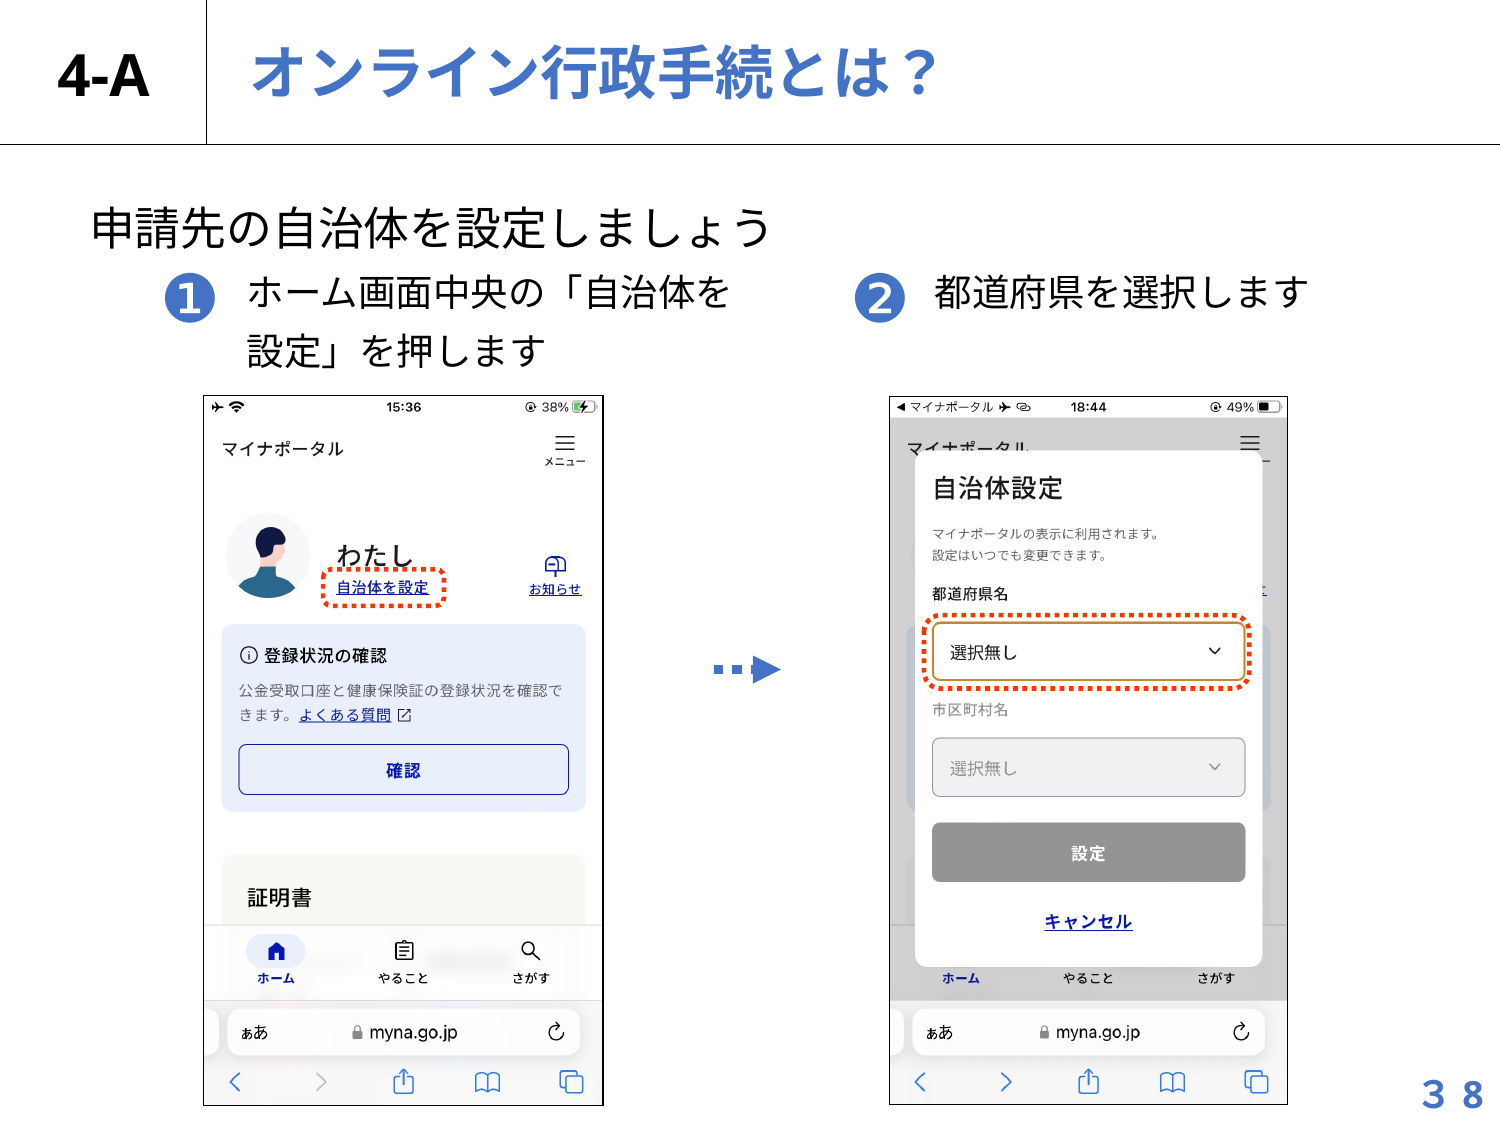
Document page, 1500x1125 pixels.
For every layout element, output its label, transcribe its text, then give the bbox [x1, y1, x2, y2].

text_box 申請先の自治体を設定しましょう [74, 175, 1459, 249]
picture [204, 396, 603, 1105]
picture [889, 396, 1288, 1105]
text_box ❶ [145, 249, 223, 343]
text_box 都道府県を選択します [919, 249, 1439, 322]
text_box ３8 [1399, 1063, 1500, 1123]
text_box オンライン行政手続とは？ [230, 24, 1459, 119]
text_box ❷ [835, 249, 924, 343]
text_box ホーム画面中央の「自治体を設定」を押します [231, 249, 750, 381]
title 4-A [0, 0, 207, 147]
